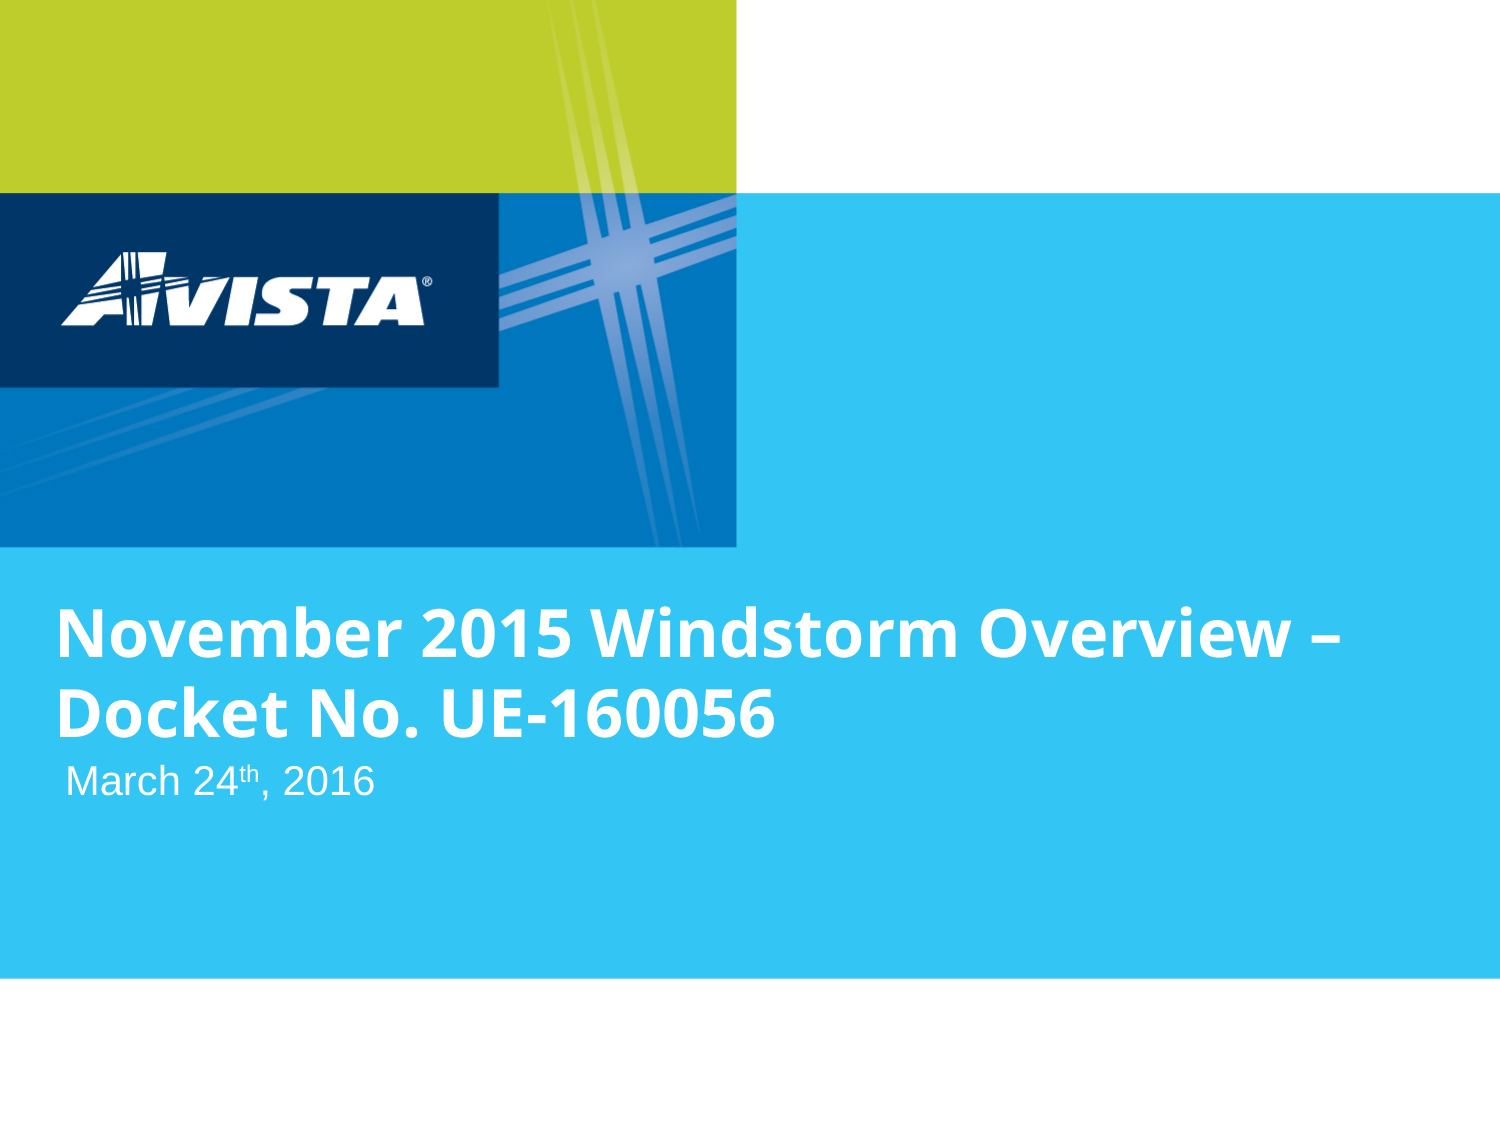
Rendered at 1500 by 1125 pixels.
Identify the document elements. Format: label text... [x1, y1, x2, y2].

subtitle March 24th, 2016 [49, 687, 1432, 830]
title November 2015 Windstorm Overview – Docket No. UE-160056 [39, 583, 1422, 825]
picture [0, 0, 1500, 1125]
